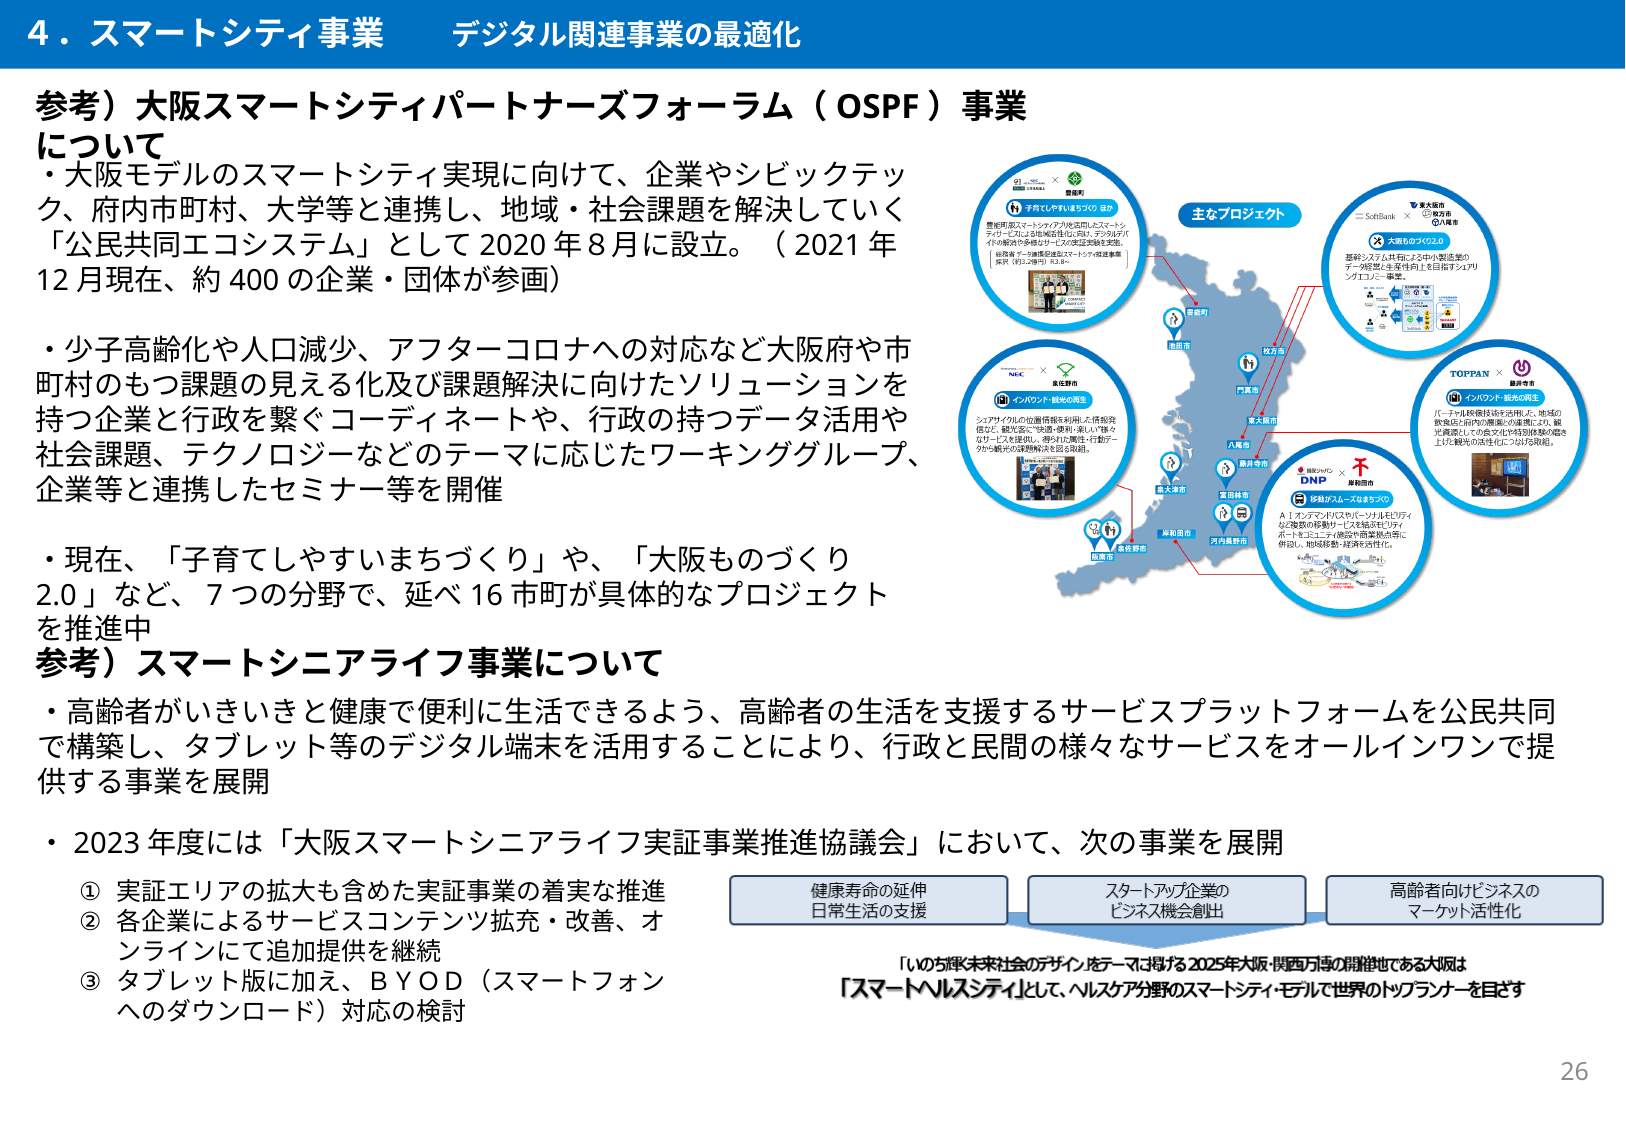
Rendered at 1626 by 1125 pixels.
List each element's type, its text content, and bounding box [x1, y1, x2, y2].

picture [722, 875, 1609, 1020]
text_box 参考）スマートシニアライフ事業について [21, 634, 1049, 690]
text_box ４．スマートシティ事業 デジタル関連事業の最適化 [0, 0, 1625, 71]
text_box 実証エリアの拡大も含めた実証事業の着実な推進 各企業によるサービスコンテンツ拡充・改善、オンラインにて追加提供を継続 タブレット版に加え、ＢＹＯＤ（スマートフォンへのダウンロード）対応の検討 [64, 868, 695, 1033]
text_box 参考）大阪スマートシティパートナーズフォーラム（OSPF）事業について [20, 78, 1049, 173]
picture [955, 152, 1593, 622]
text_box ・高齢者がいきいきと健康で便利に生活できるよう、高齢者の生活を支援するサービスプラットフォームを公民共同で構築し、タブレット等のデジタル端末を活用することにより、行政と民間の様々なサービスをオールインワンで提供する事業を展開 ・2023年度には「大阪スマートシニアライフ実証事業推進協議会」において、次の事業を展開 [22, 686, 1581, 868]
slide_number 26 [1224, 1042, 1604, 1103]
text_box ・大阪モデルのスマートシティ実現に向けて、企業やシビックテック、府内市町村、大学等と連携し、地域・社会課題を解決していく「公民共同エコシステム」として2020年８月に設立。（2021年12月現在、約400の企業・団体が参画） ・少子高齢化や人口減少、アフターコロナへの対応など大阪府や市町村のもつ課題の見える化及び課題解決に向けたソリューションを持つ企業と行政を繋ぐコーディネートや、行政の持つデータ活用や社会課題、テクノロジーなどのテーマに応じたワーキンググループ、企業等と連携したセミナー等を開催 ・現在、「子育てしやすいまちづくり」や、「大阪ものづくり2.0」など、7つの分野で、延べ16市町が具体的なプロジェクトを推進中 [20, 173, 931, 654]
